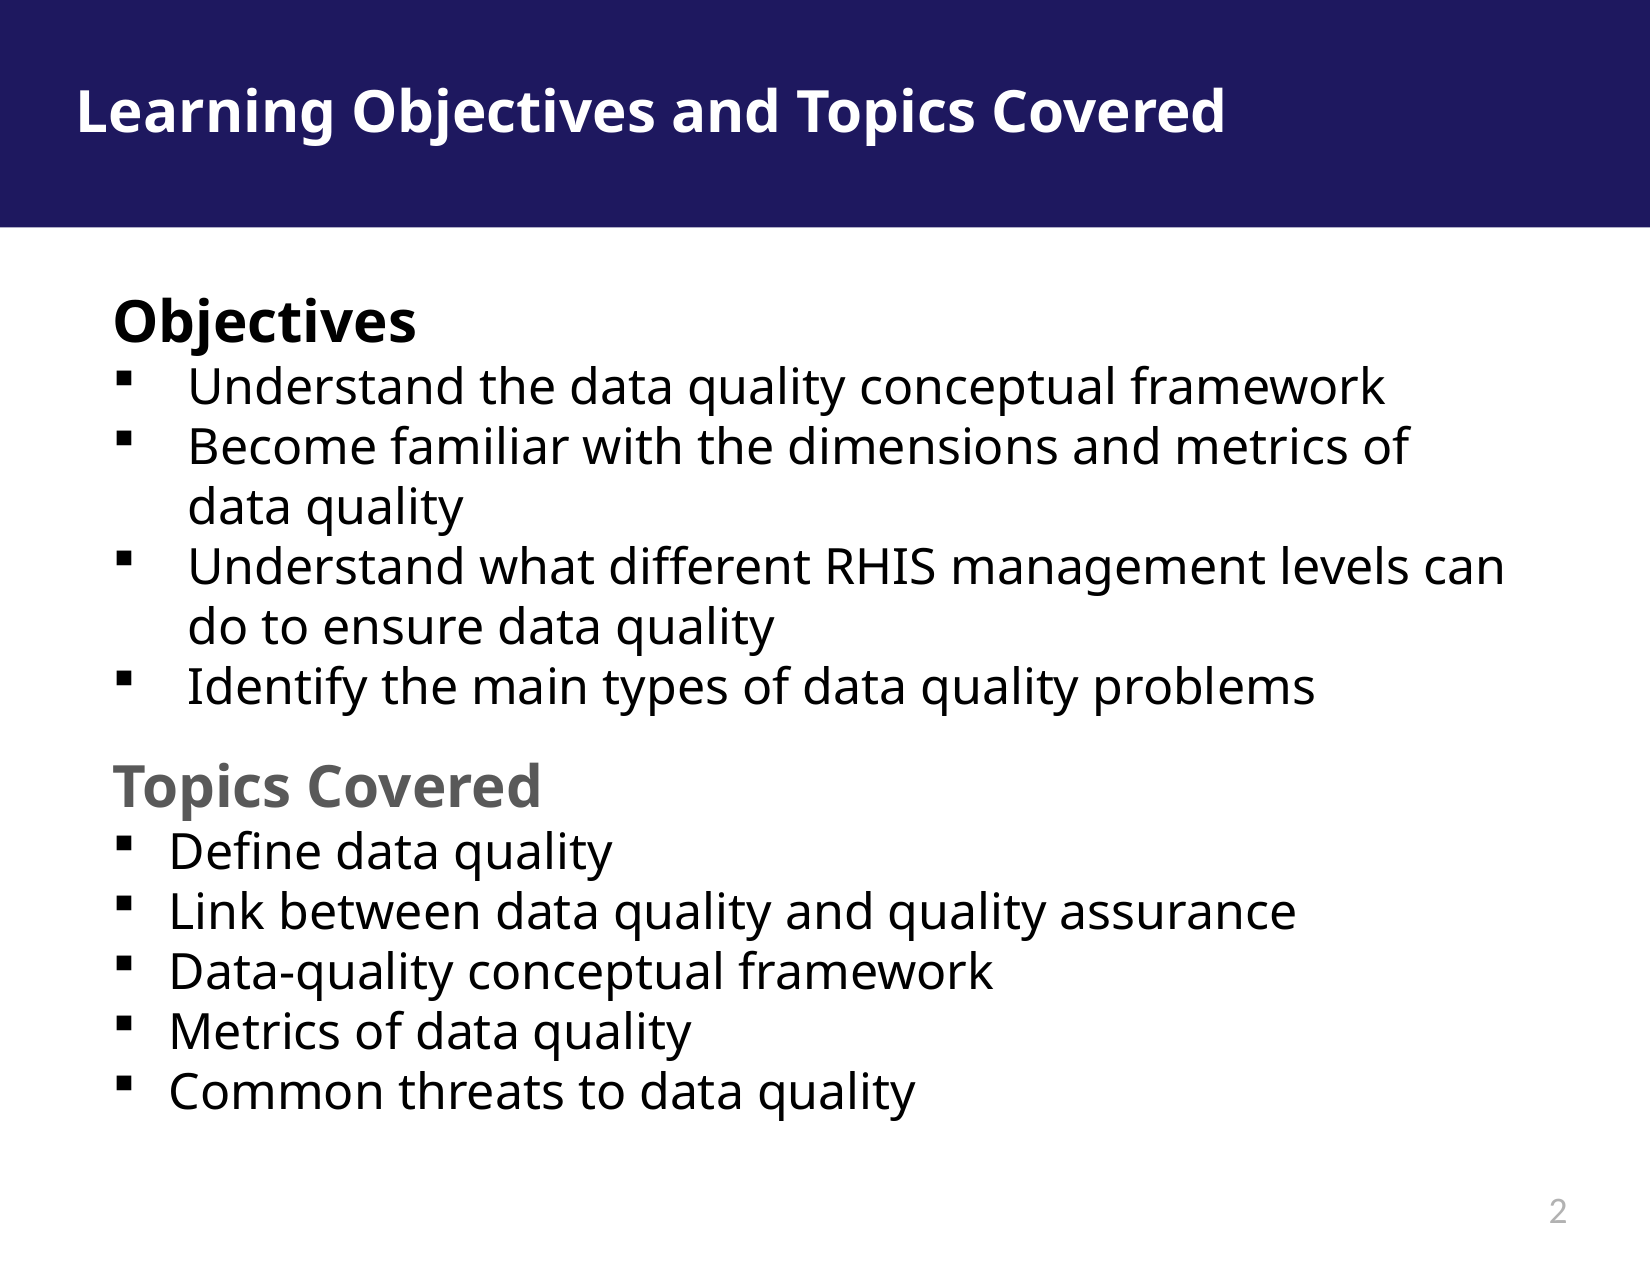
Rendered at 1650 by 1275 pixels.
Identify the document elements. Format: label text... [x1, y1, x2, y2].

title Learning Objectives and Topics Covered [75, 74, 1313, 146]
slide_number 2 [1188, 1185, 1568, 1250]
list Objectives Understand the data quality conceptual framework Become familiar with the dimensions and metrics of data quality Understand what different RHIS management levels can do to ensure data quality Identify the main types of data quality problems Topics Covered Define data quality Link between data quality and quality assurance Data-quality conceptual framework Metrics of data quality Common threats to data quality [112, 284, 1525, 1219]
